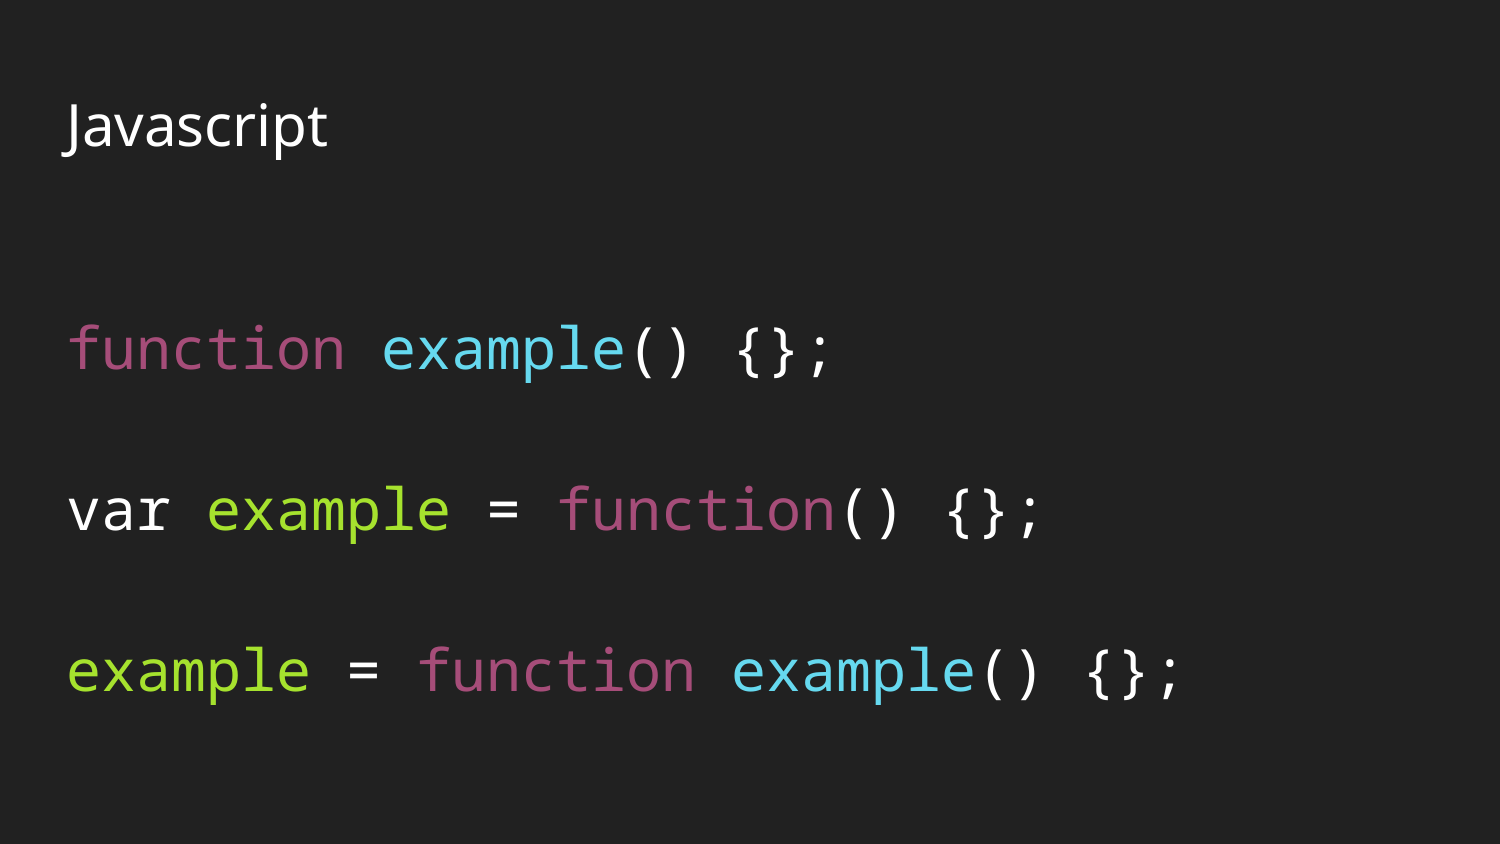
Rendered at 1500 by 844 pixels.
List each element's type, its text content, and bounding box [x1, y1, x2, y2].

title Javascript [51, 72, 1449, 167]
title function example() {}; var example = function() {}; example = function example() {}; [51, 180, 1449, 765]
